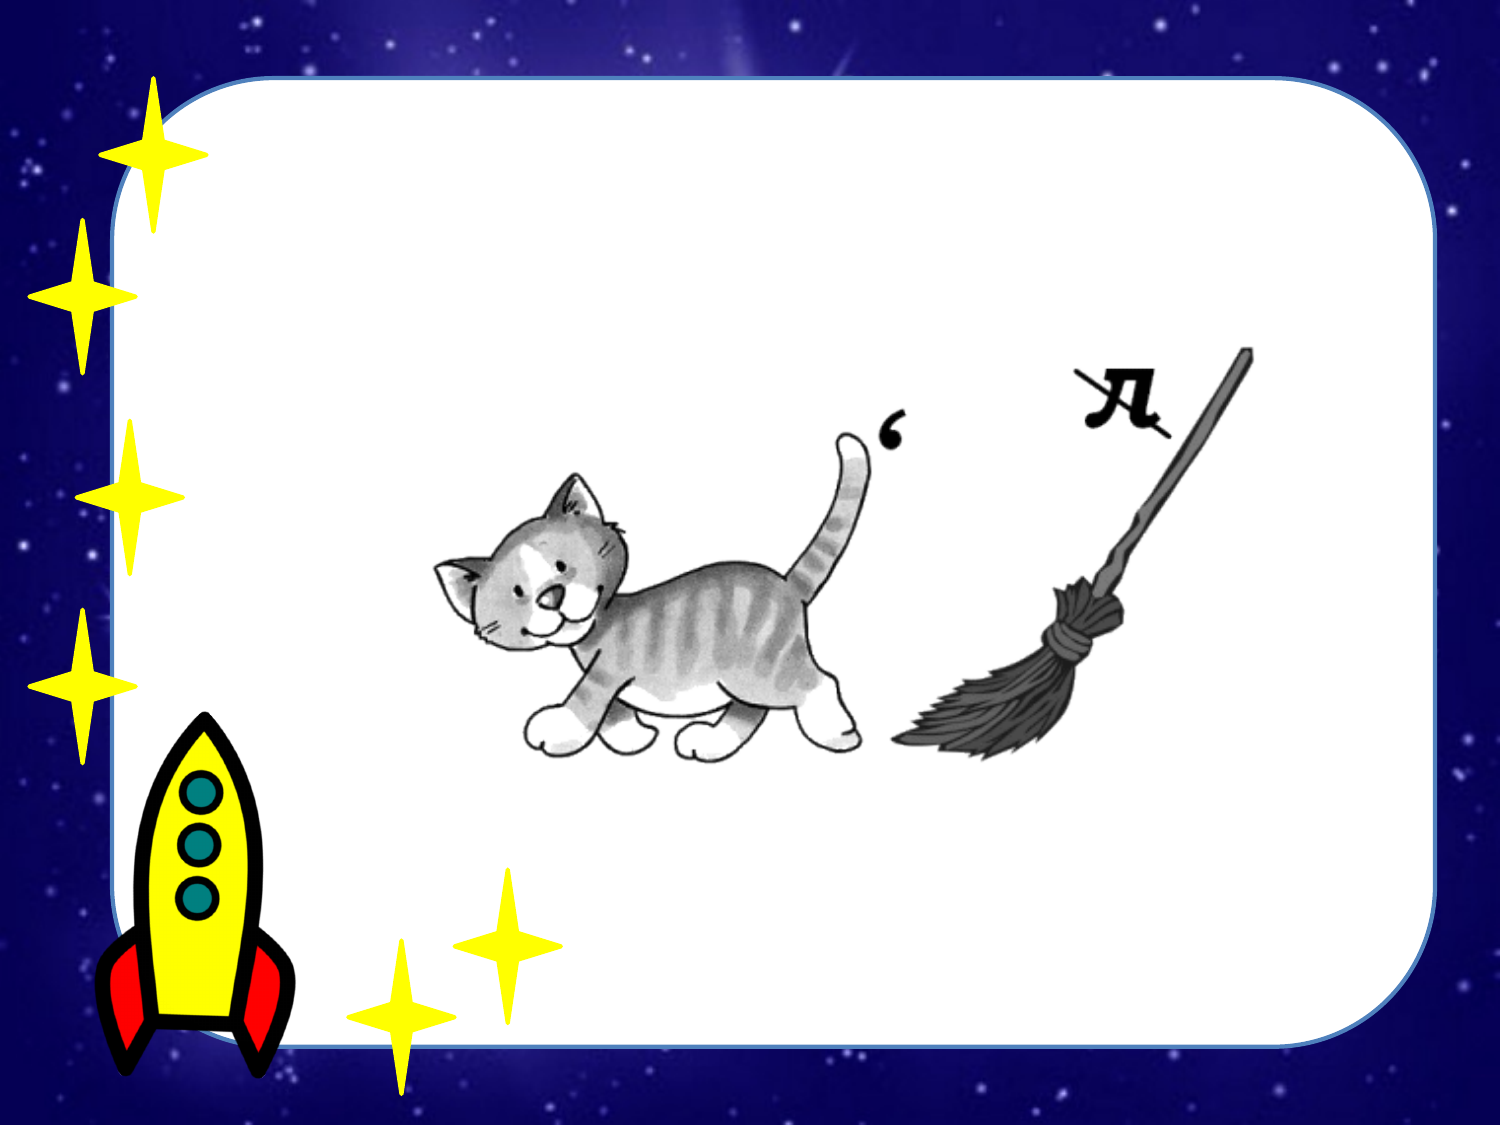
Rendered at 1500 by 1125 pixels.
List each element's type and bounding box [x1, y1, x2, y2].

picture [0, 0, 1500, 1125]
list [418, 278, 1296, 788]
